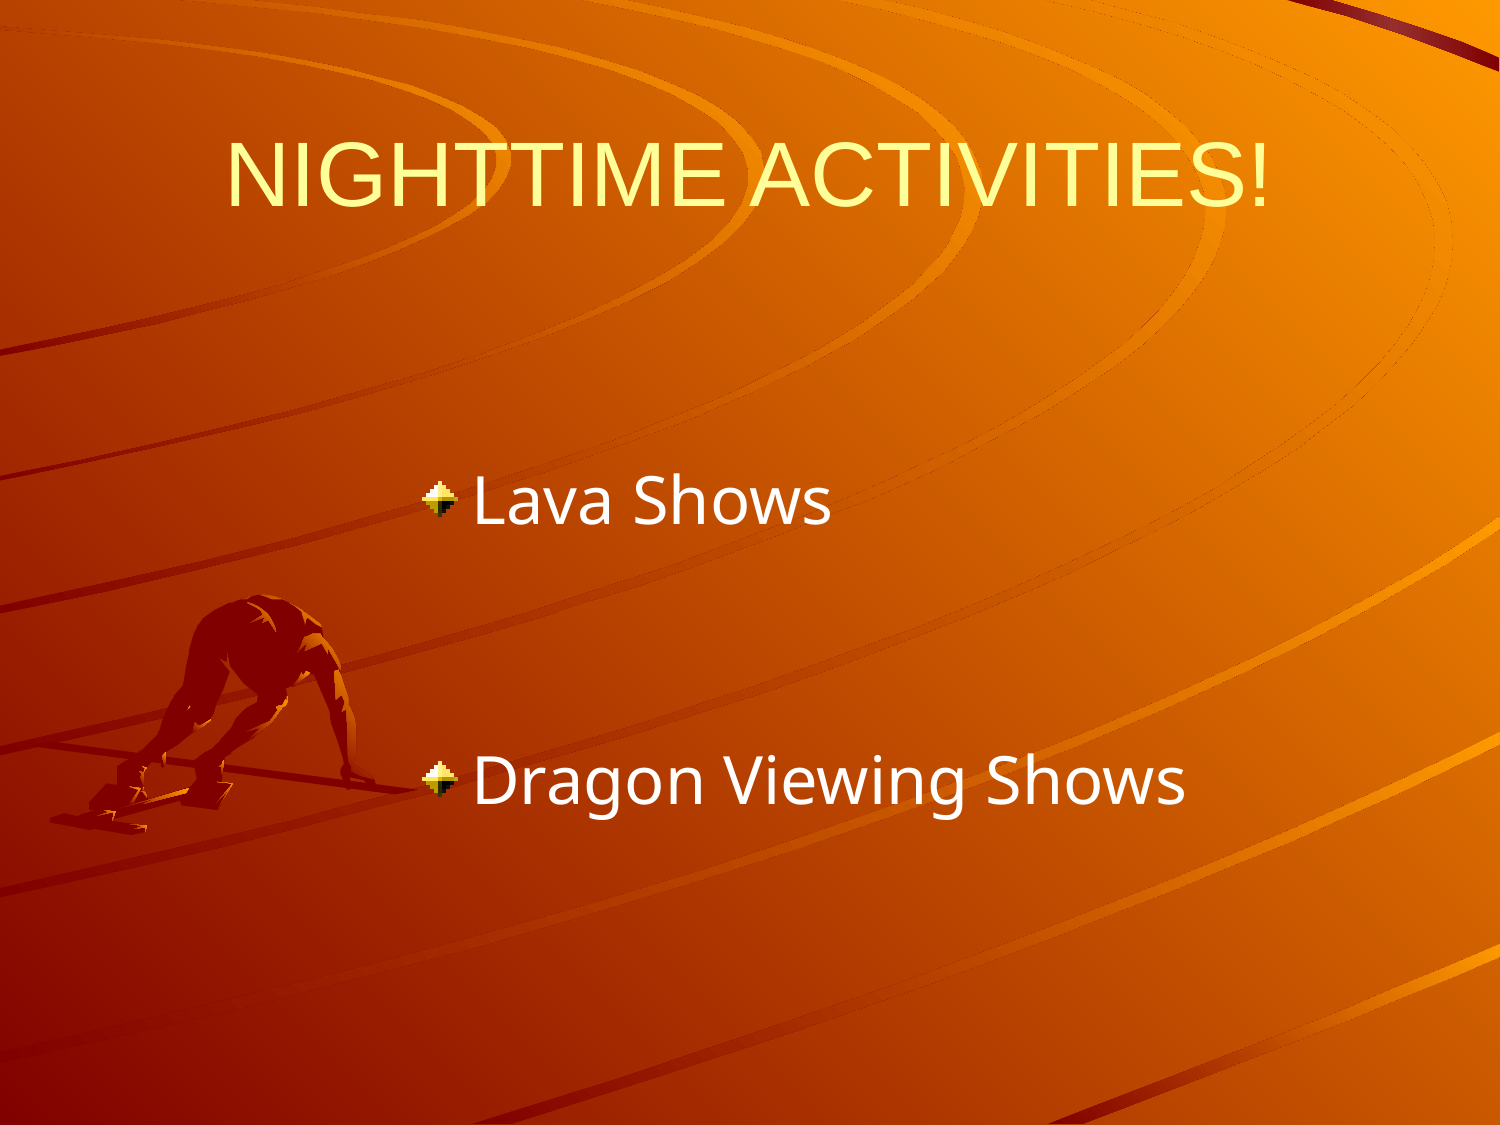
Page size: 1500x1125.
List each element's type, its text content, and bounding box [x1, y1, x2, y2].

picture [414, 474, 462, 521]
picture [414, 754, 462, 801]
list Lava Shows Dragon Viewing Shows [399, 449, 1388, 1026]
title NIGHTTIME ACTIVITIES! [74, 25, 1426, 233]
